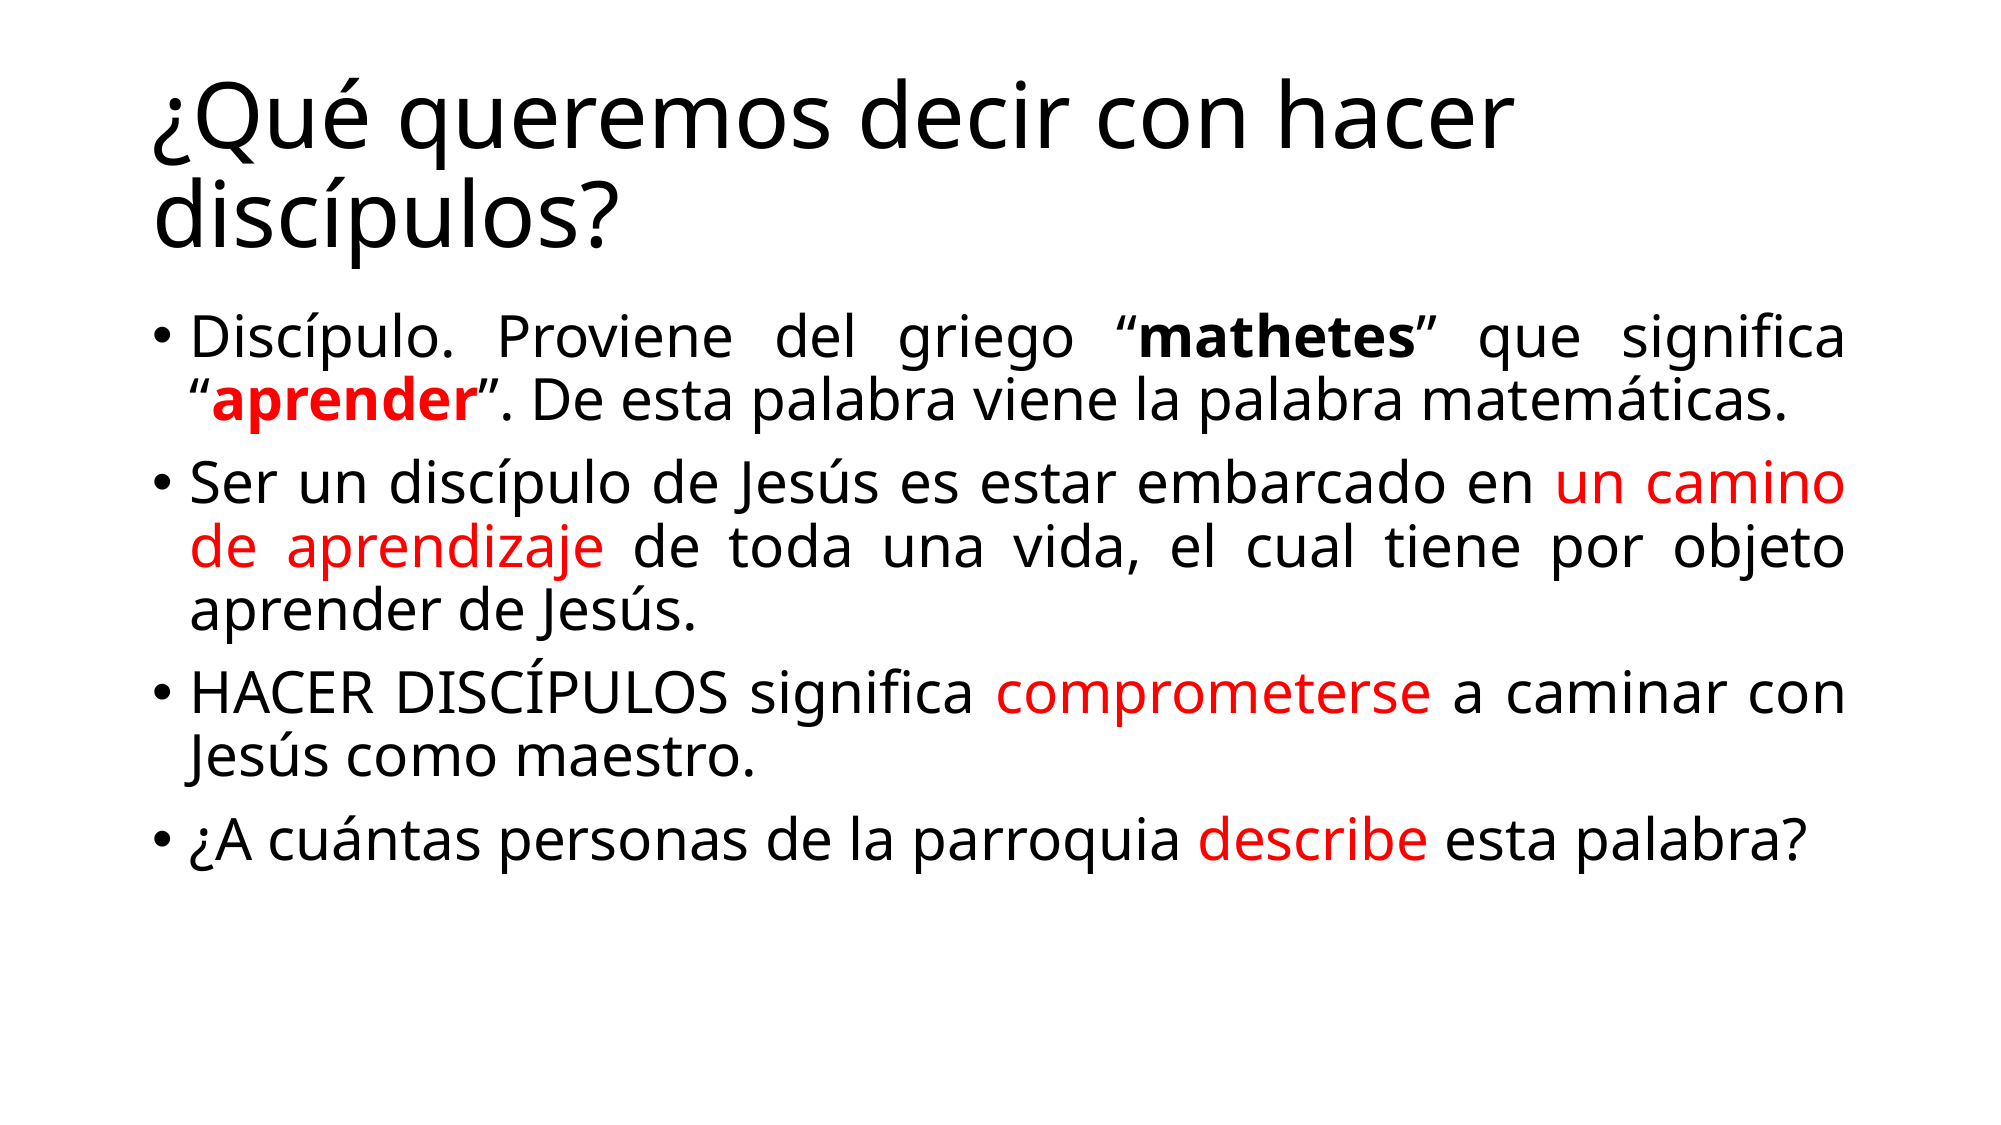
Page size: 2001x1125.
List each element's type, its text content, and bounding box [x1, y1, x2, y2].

list Discípulo. Proviene del griego “mathetes” que significa “aprender”. De esta palabra viene la palabra matemáticas. Ser un discípulo de Jesús es estar embarcado en un camino de aprendizaje de toda una vida, el cual tiene por objeto aprender de Jesús. HACER DISCÍPULOS significa comprometerse a caminar con Jesús como maestro. ¿A cuántas personas de la parroquia describe esta palabra? [137, 299, 1863, 1014]
title ¿Qué queremos decir con hacer discípulos? [137, 59, 1863, 278]
